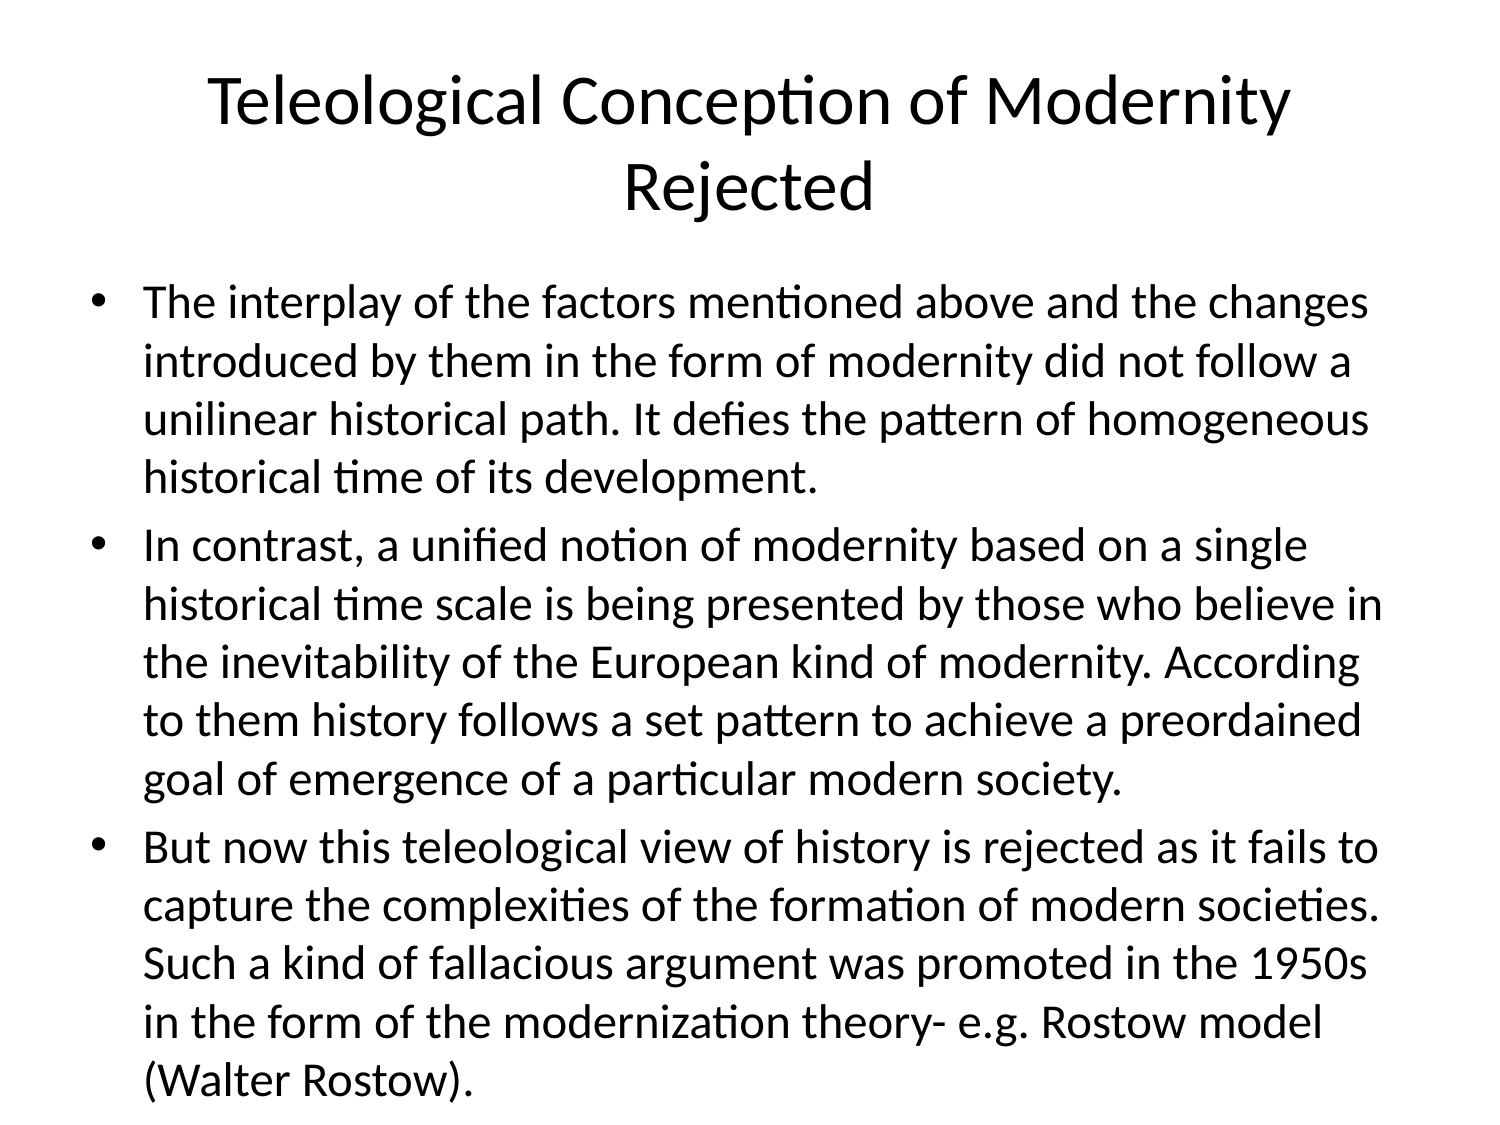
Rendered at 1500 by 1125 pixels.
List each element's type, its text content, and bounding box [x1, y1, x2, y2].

title Teleological Conception of Modernity Rejected [75, 45, 1425, 233]
list The interplay of the factors mentioned above and the changes introduced by them in the form of modernity did not follow a unilinear historical path. It defies the pattern of homogeneous historical time of its development. In contrast, a unified notion of modernity based on a single historical time scale is being presented by those who believe in the inevitability of the European kind of modernity. According to them history follows a set pattern to achieve a preordained goal of emergence of a particular modern society. But now this teleological view of history is rejected as it fails to capture the complexities of the formation of modern societies. Such a kind of fallacious argument was promoted in the 1950s in the form of the modernization theory- e.g. Rostow model (Walter Rostow). [75, 262, 1425, 1125]
